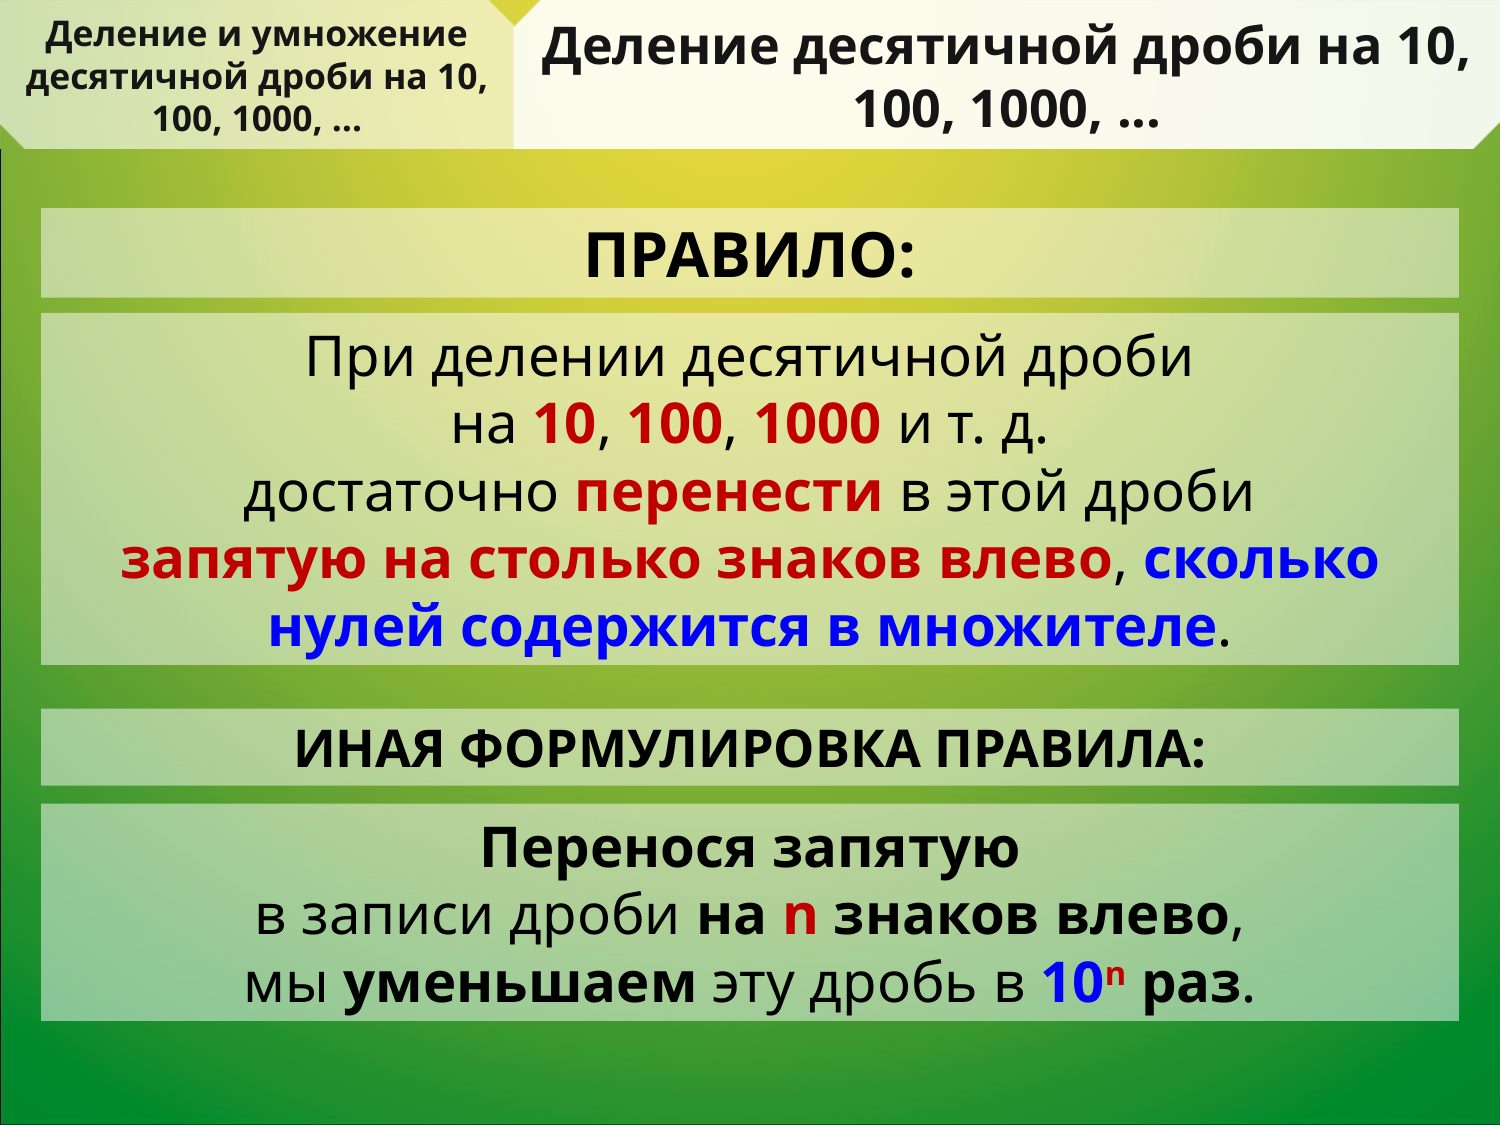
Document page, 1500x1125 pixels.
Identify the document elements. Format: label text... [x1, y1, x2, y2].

text_box ПРАВИЛО: [41, 208, 1459, 298]
text_box При делении десятичной дроби на 10, 100, 1000 и т. д. достаточно перенести в этой дроби запятую на столько знаков влево, сколько нулей содержится в множителе. [41, 312, 1459, 665]
text_box Перенося запятую в записи дроби на n знаков влево, мы уменьшаем эту дробь в 10n раз. [41, 803, 1459, 1021]
picture [0, 0, 1500, 1125]
text_box ИНАЯ ФОРМУЛИРОВКА ПРАВИЛА: [41, 708, 1459, 786]
